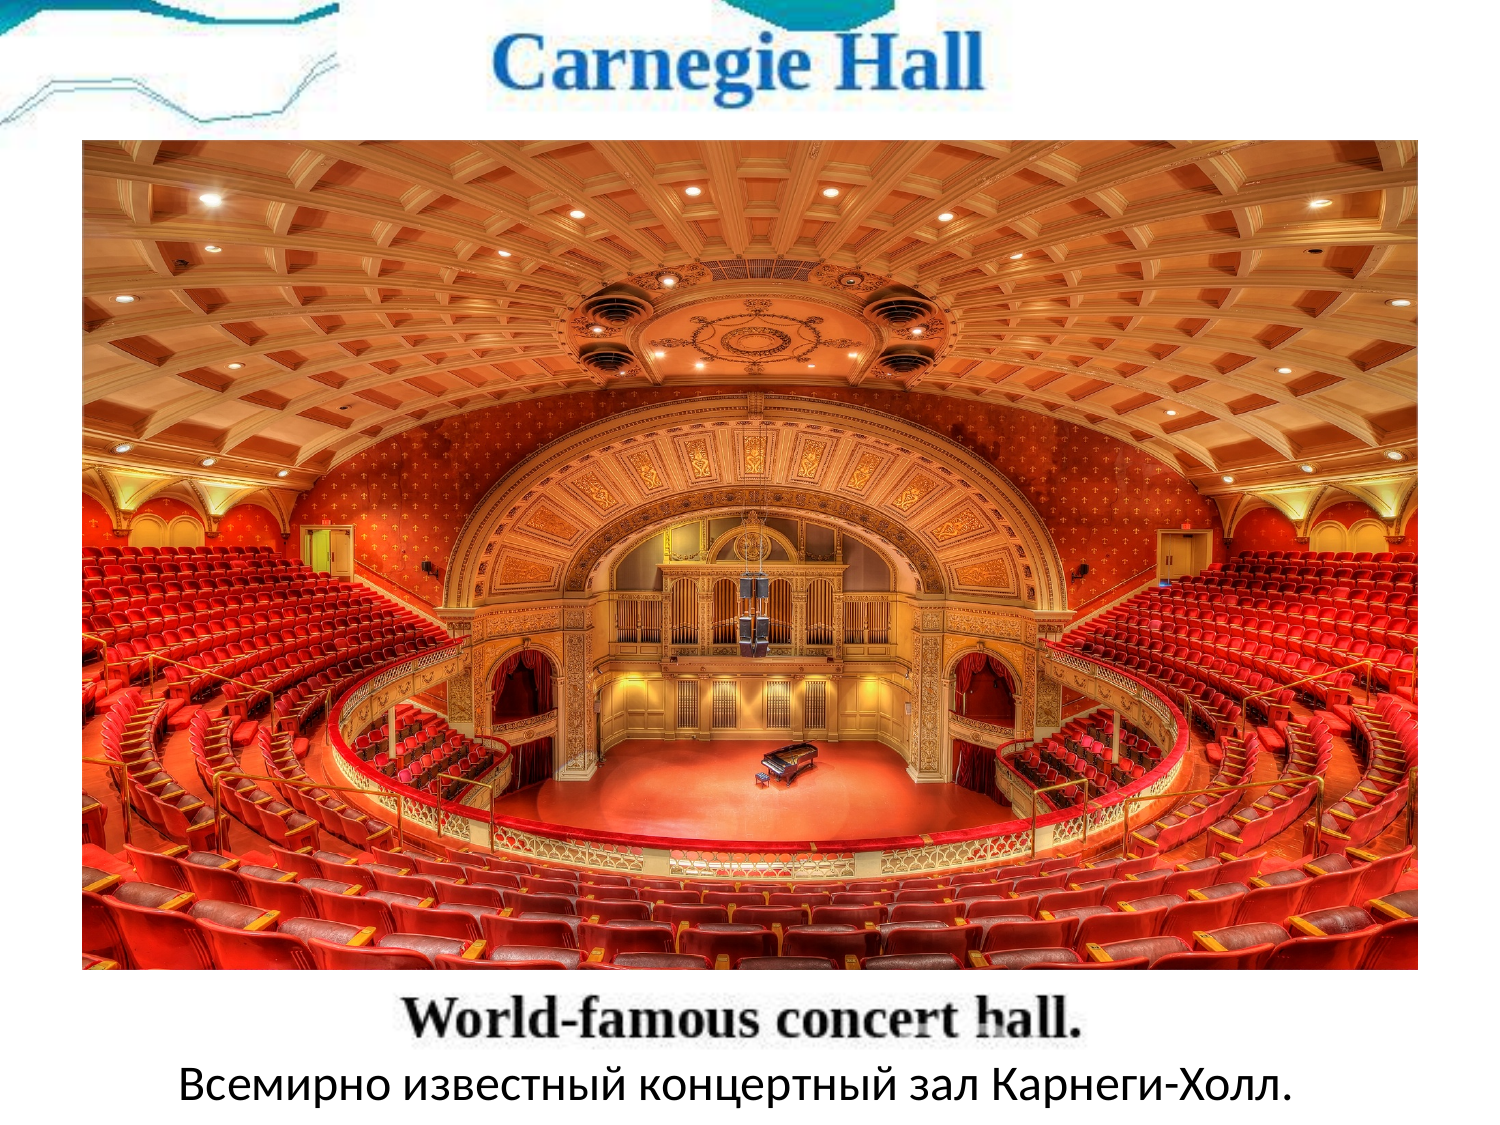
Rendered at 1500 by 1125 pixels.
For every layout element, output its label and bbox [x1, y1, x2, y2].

list [81, 140, 1419, 971]
list [0, 0, 1500, 1125]
